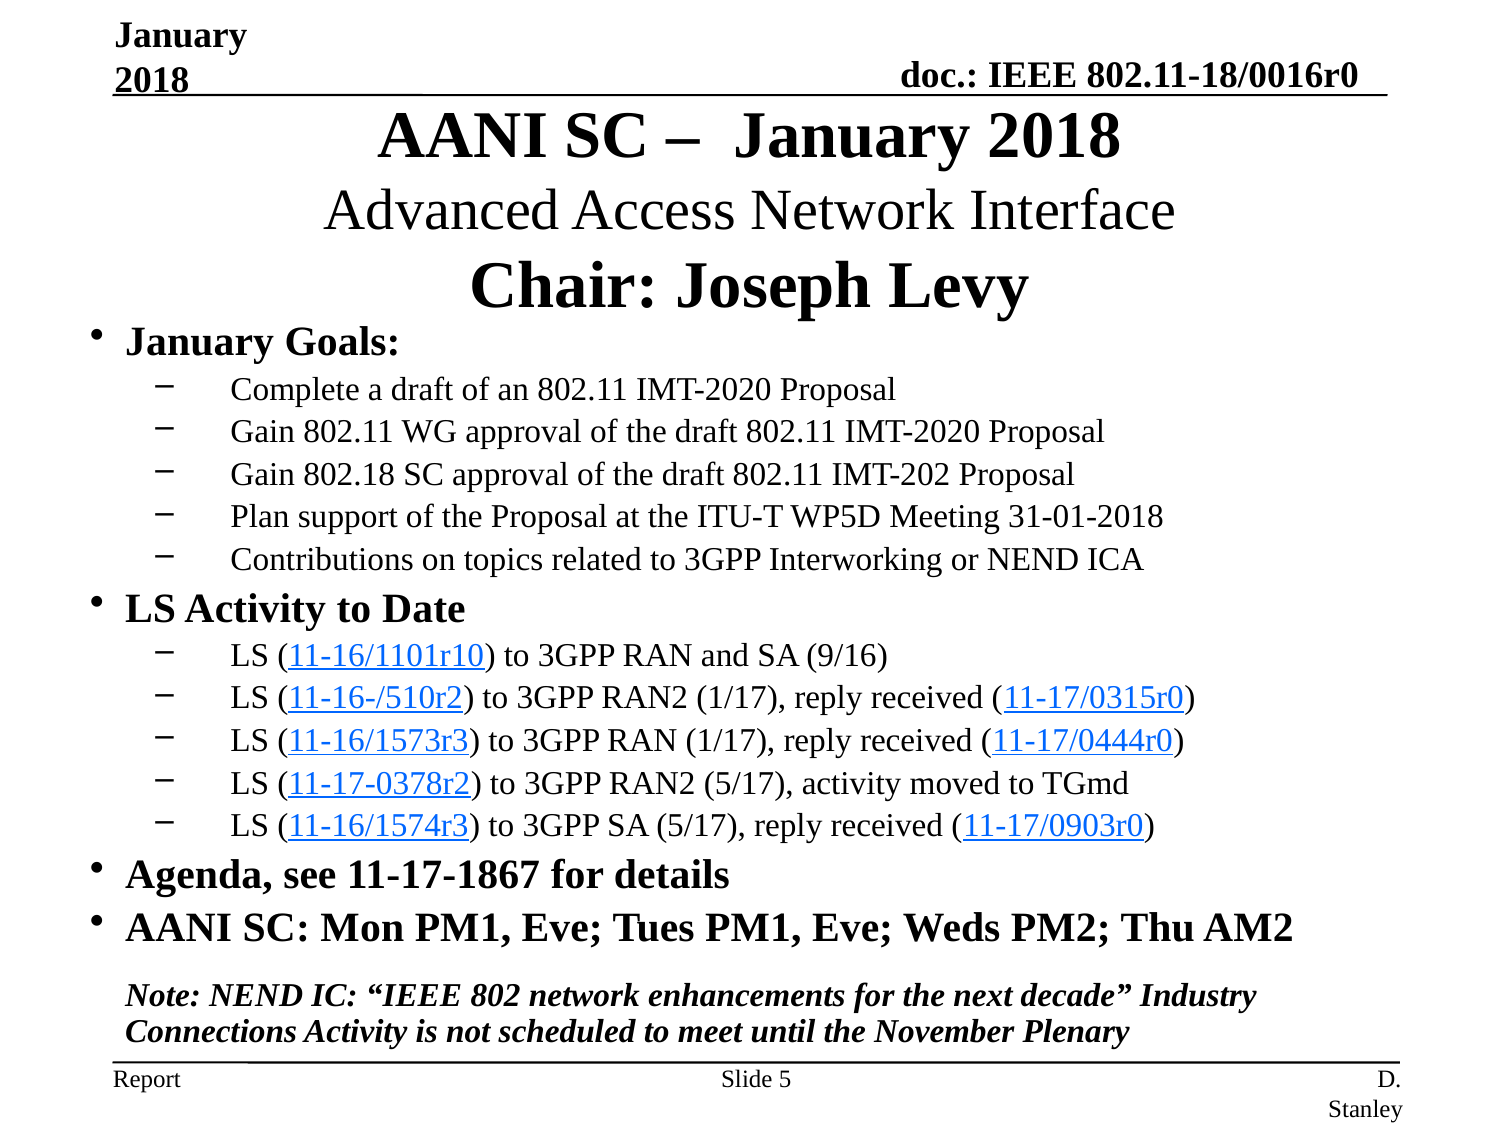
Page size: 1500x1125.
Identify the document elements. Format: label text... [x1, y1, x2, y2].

text_box January Goals: Complete a draft of an 802.11 IMT-2020 Proposal Gain 802.11 WG approval of the draft 802.11 IMT-2020 Proposal Gain 802.18 SC approval of the draft 802.11 IMT-202 Proposal Plan support of the Proposal at the ITU-T WP5D Meeting 31-01-2018 Contributions on topics related to 3GPP Interworking or NEND ICA LS Activity to Date LS (11-16/1101r10) to 3GPP RAN and SA (9/16) LS (11-16-/510r2) to 3GPP RAN2 (1/17), reply received (11-17/0315r0) LS (11-16/1573r3) to 3GPP RAN (1/17), reply received (11-17/0444r0) LS (11-17-0378r2) to 3GPP RAN2 (5/17), activity moved to TGmd LS (11-16/1574r3) to 3GPP SA (5/17), reply received (11-17/0903r0) Agenda, see 11-17-1867 for details AANI SC: Mon PM1, Eve; Tues PM1, Eve; Weds PM2; Thu AM2 Note: NEND IC: “IEEE 802 network enhancements for the next decade” Industry Connections Activity is not scheduled to meet until the November Plenary [74, 312, 1438, 1107]
title AANI SC – January 2018 Advanced Access Network Interface Chair: Joseph Levy [112, 149, 1388, 263]
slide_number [114, 54, 309, 100]
